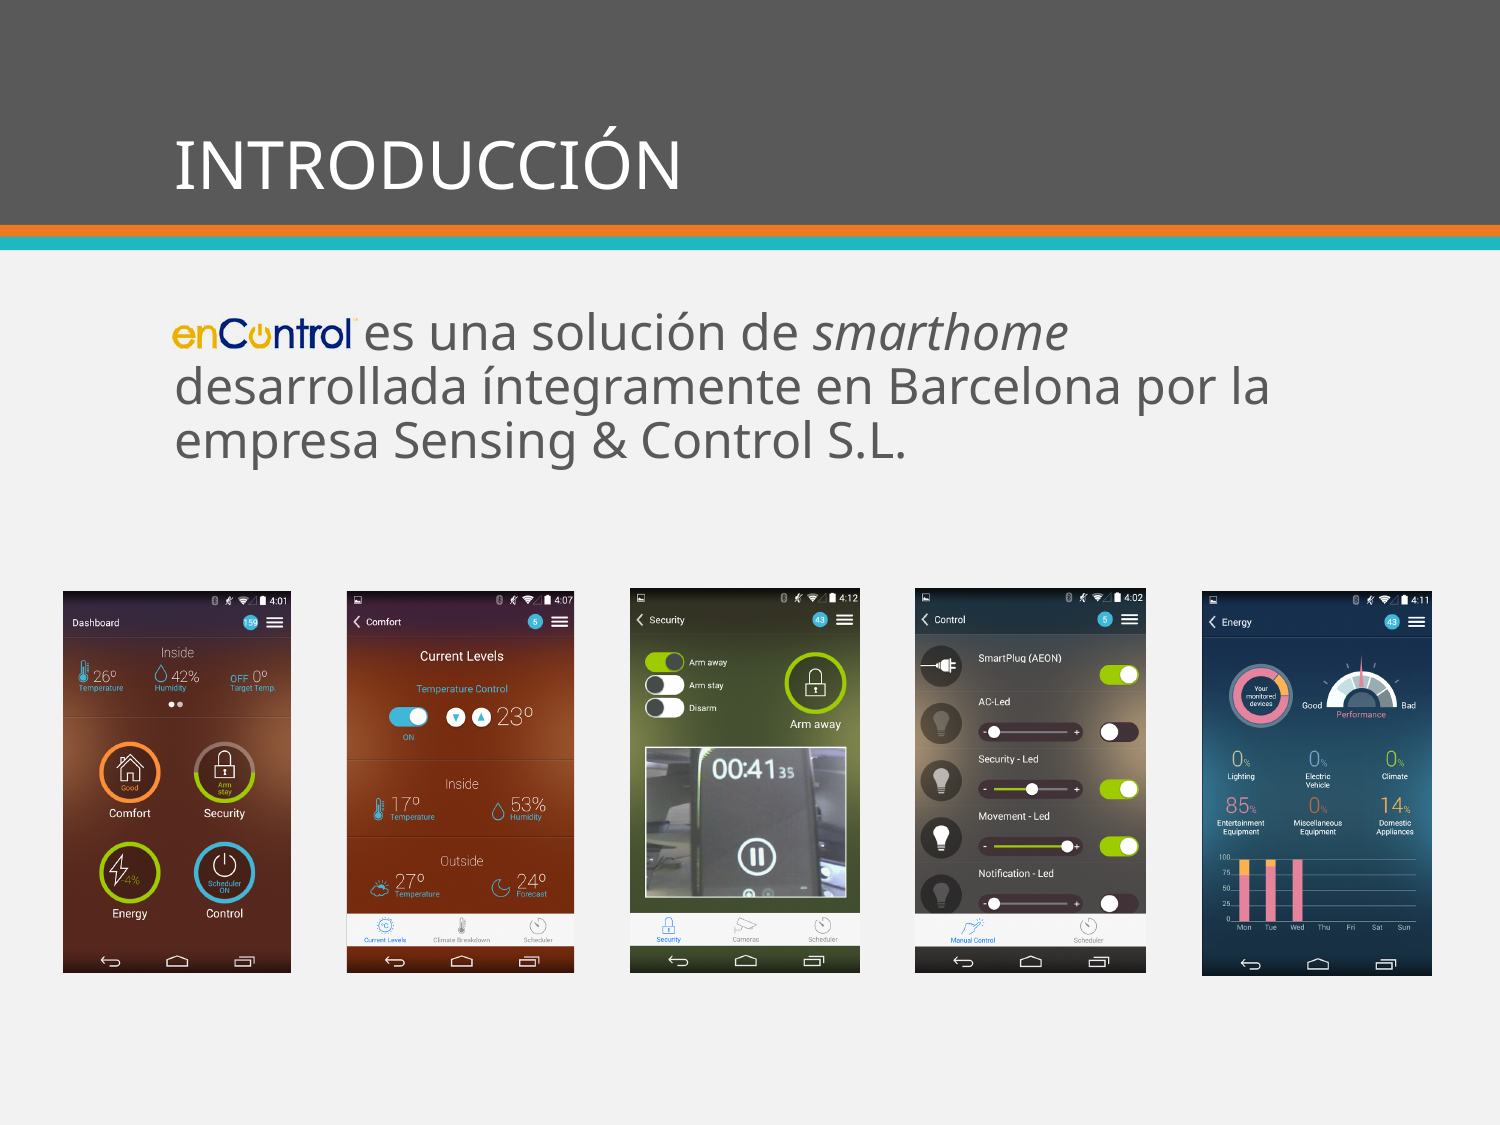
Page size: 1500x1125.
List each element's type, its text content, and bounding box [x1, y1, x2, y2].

list es una solución de smarthome desarrollada íntegramente en Barcelona por la empresa Sensing & Control S.L. [159, 299, 1341, 1013]
picture [630, 588, 860, 973]
picture [63, 591, 291, 973]
title INTRODUCCIÓN [159, 41, 1341, 212]
picture [1202, 591, 1432, 976]
picture [172, 299, 358, 368]
picture [346, 591, 575, 973]
picture [915, 588, 1146, 973]
